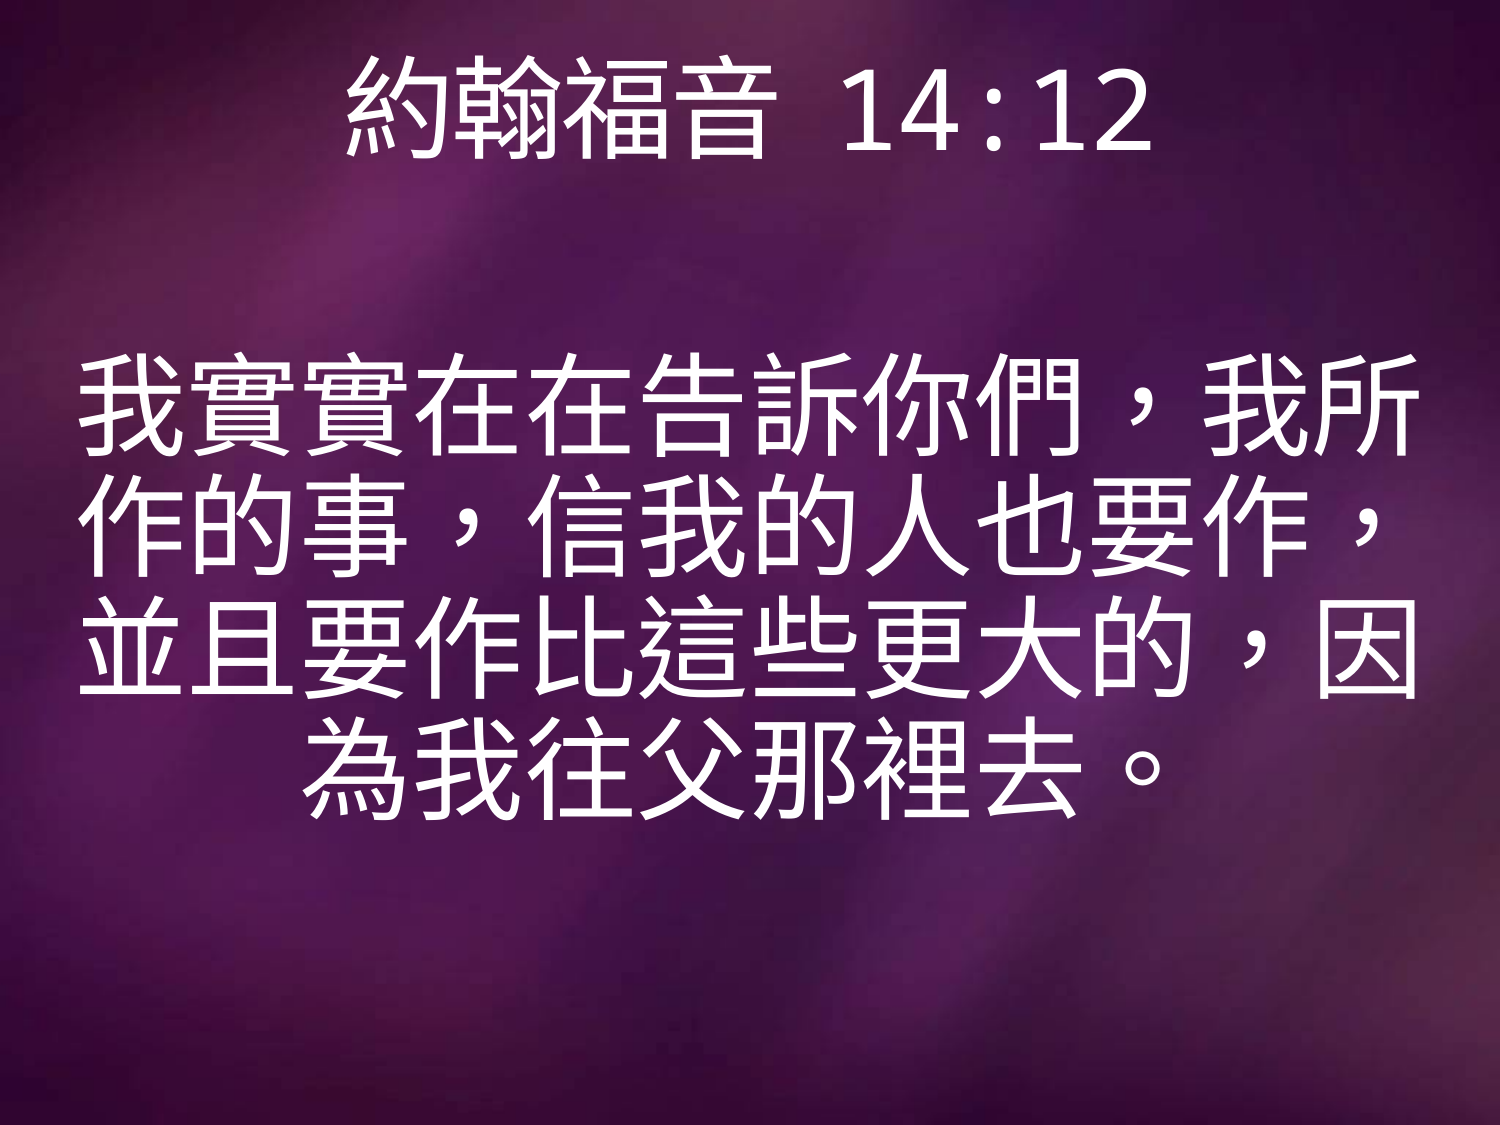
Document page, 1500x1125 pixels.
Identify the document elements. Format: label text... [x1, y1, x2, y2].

list 我實實在在告訴你們，我所作的事，信我的人也要作，並且要作比這些更大的，因為我往父那裡去。 [62, 350, 1437, 841]
title 約翰福音 14:12 [62, 37, 1438, 174]
picture [0, 0, 1500, 1125]
